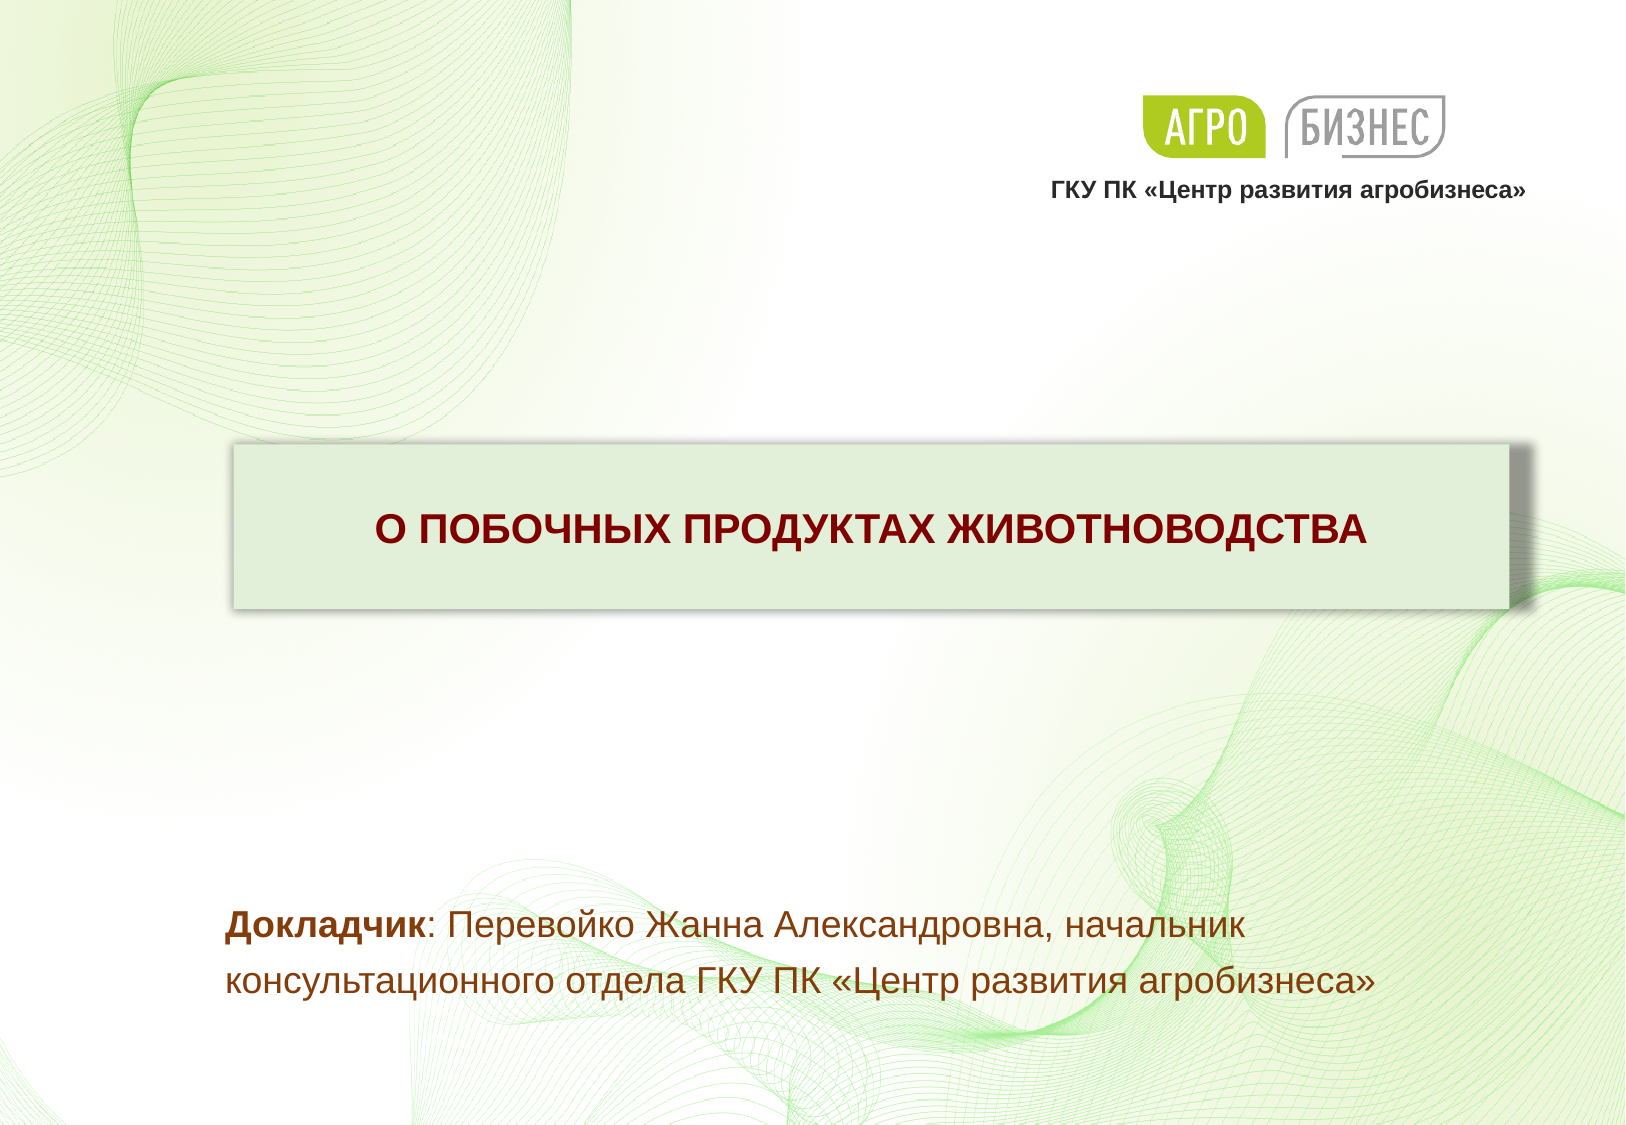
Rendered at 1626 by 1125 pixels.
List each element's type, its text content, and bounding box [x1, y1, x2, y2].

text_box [1143, 95, 1266, 159]
text_box ГКУ ПК «Центр развития агробизнеса» [1048, 171, 1566, 204]
text_box [1284, 95, 1446, 159]
picture [0, 0, 1626, 1125]
subtitle Докладчик: Перевойко Жанна Александровна, начальник консультационного отдела ГКУ ПК «Центр развития агробизнеса» [210, 881, 1533, 1015]
text_box О ПОБОЧНЫХ ПРОДУКТАХ ЖИВОТНОВОДСТВА [233, 444, 1510, 610]
